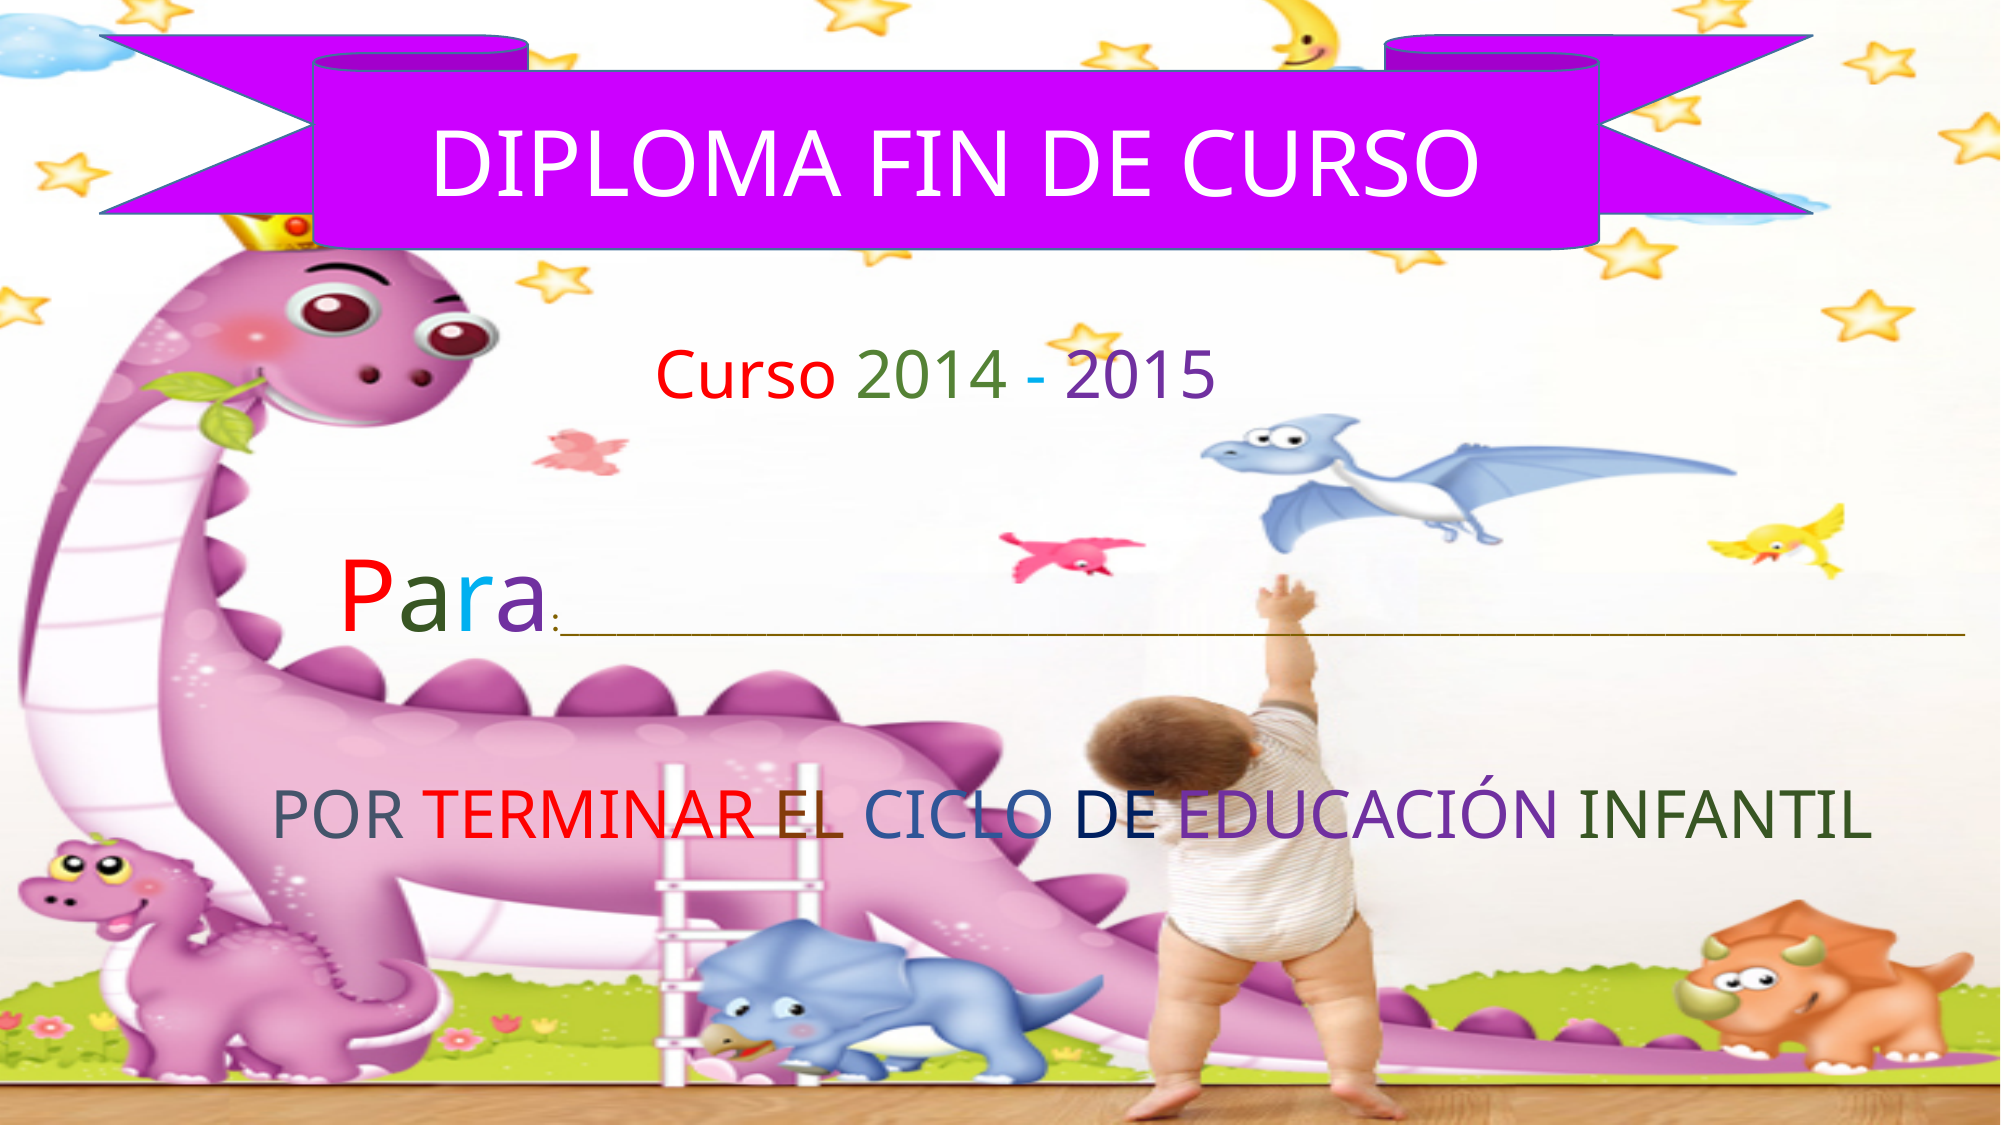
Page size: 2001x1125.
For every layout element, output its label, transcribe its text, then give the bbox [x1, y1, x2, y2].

picture [0, 0, 2001, 1125]
text_box Para:___________________________________________________________________________ [322, 524, 2000, 660]
text_box Curso 2014 - 2015 [639, 324, 1364, 419]
text_box DIPLOMA FIN DE CURSO [98, 34, 1814, 251]
text_box POR TERMINAR EL CICLO DE EDUCACIÓN INFANTIL [255, 764, 1970, 860]
